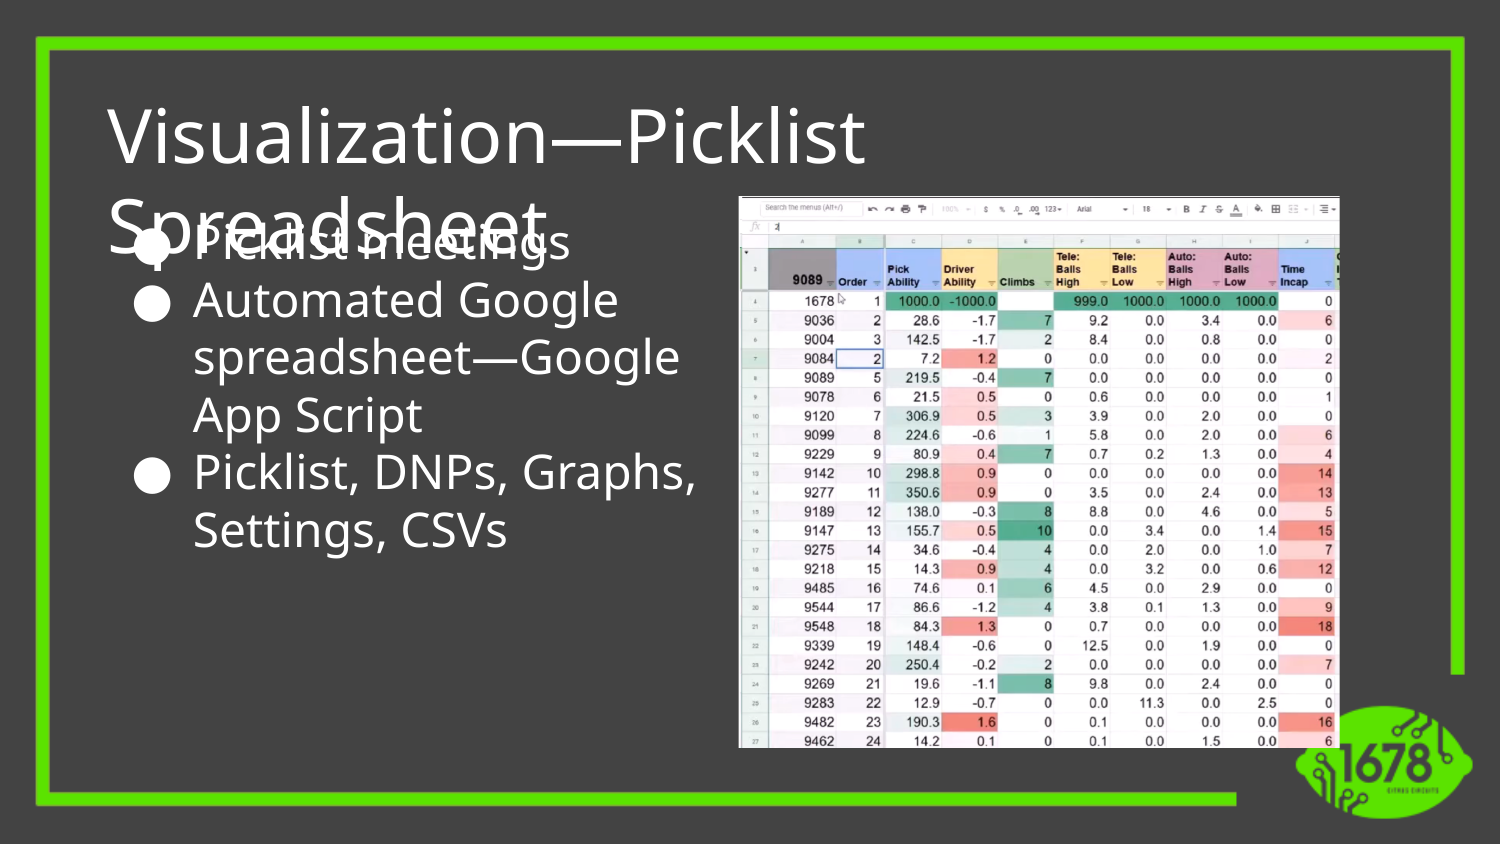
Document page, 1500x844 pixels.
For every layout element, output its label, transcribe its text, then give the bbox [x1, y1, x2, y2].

text_box Picklist meetings Automated Google spreadsheet—Google App Script Picklist, DNPs, Graphs, Settings, CSVs [102, 196, 737, 670]
picture [0, 0, 1500, 844]
text_box Visualization—Picklist Spreadsheet [92, 73, 1319, 152]
